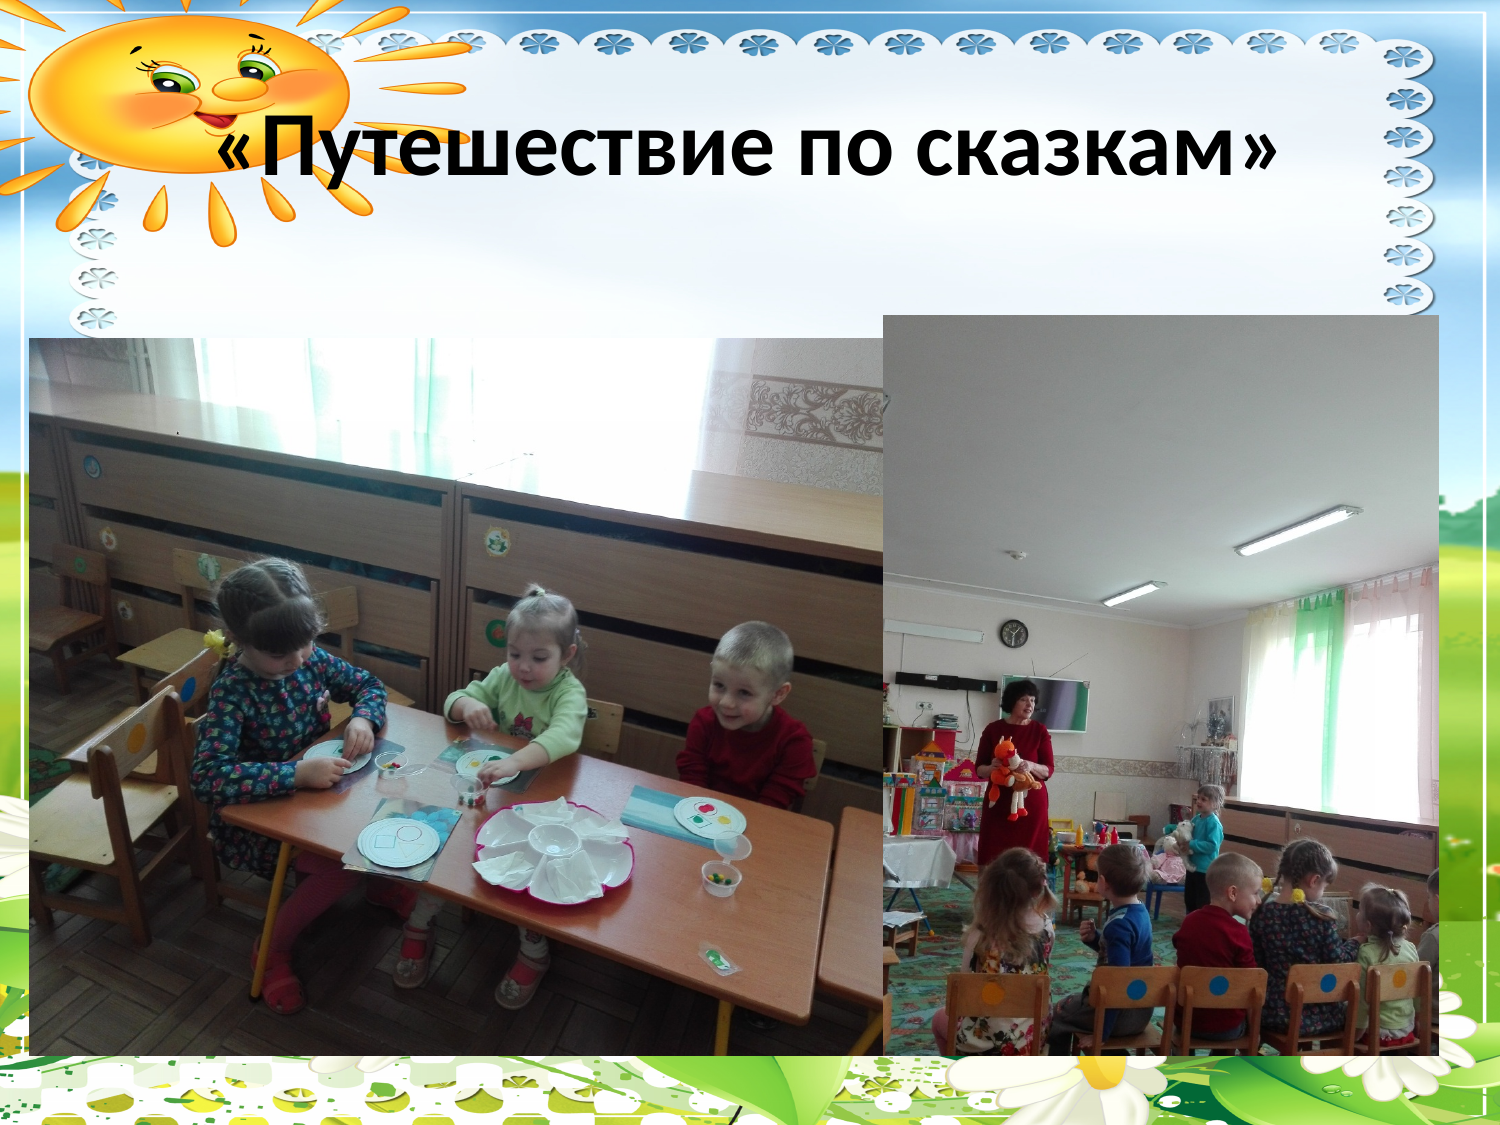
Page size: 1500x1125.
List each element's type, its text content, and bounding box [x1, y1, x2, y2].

picture [0, 0, 1500, 1125]
title «Путешествие по сказкам» [75, 45, 1425, 233]
